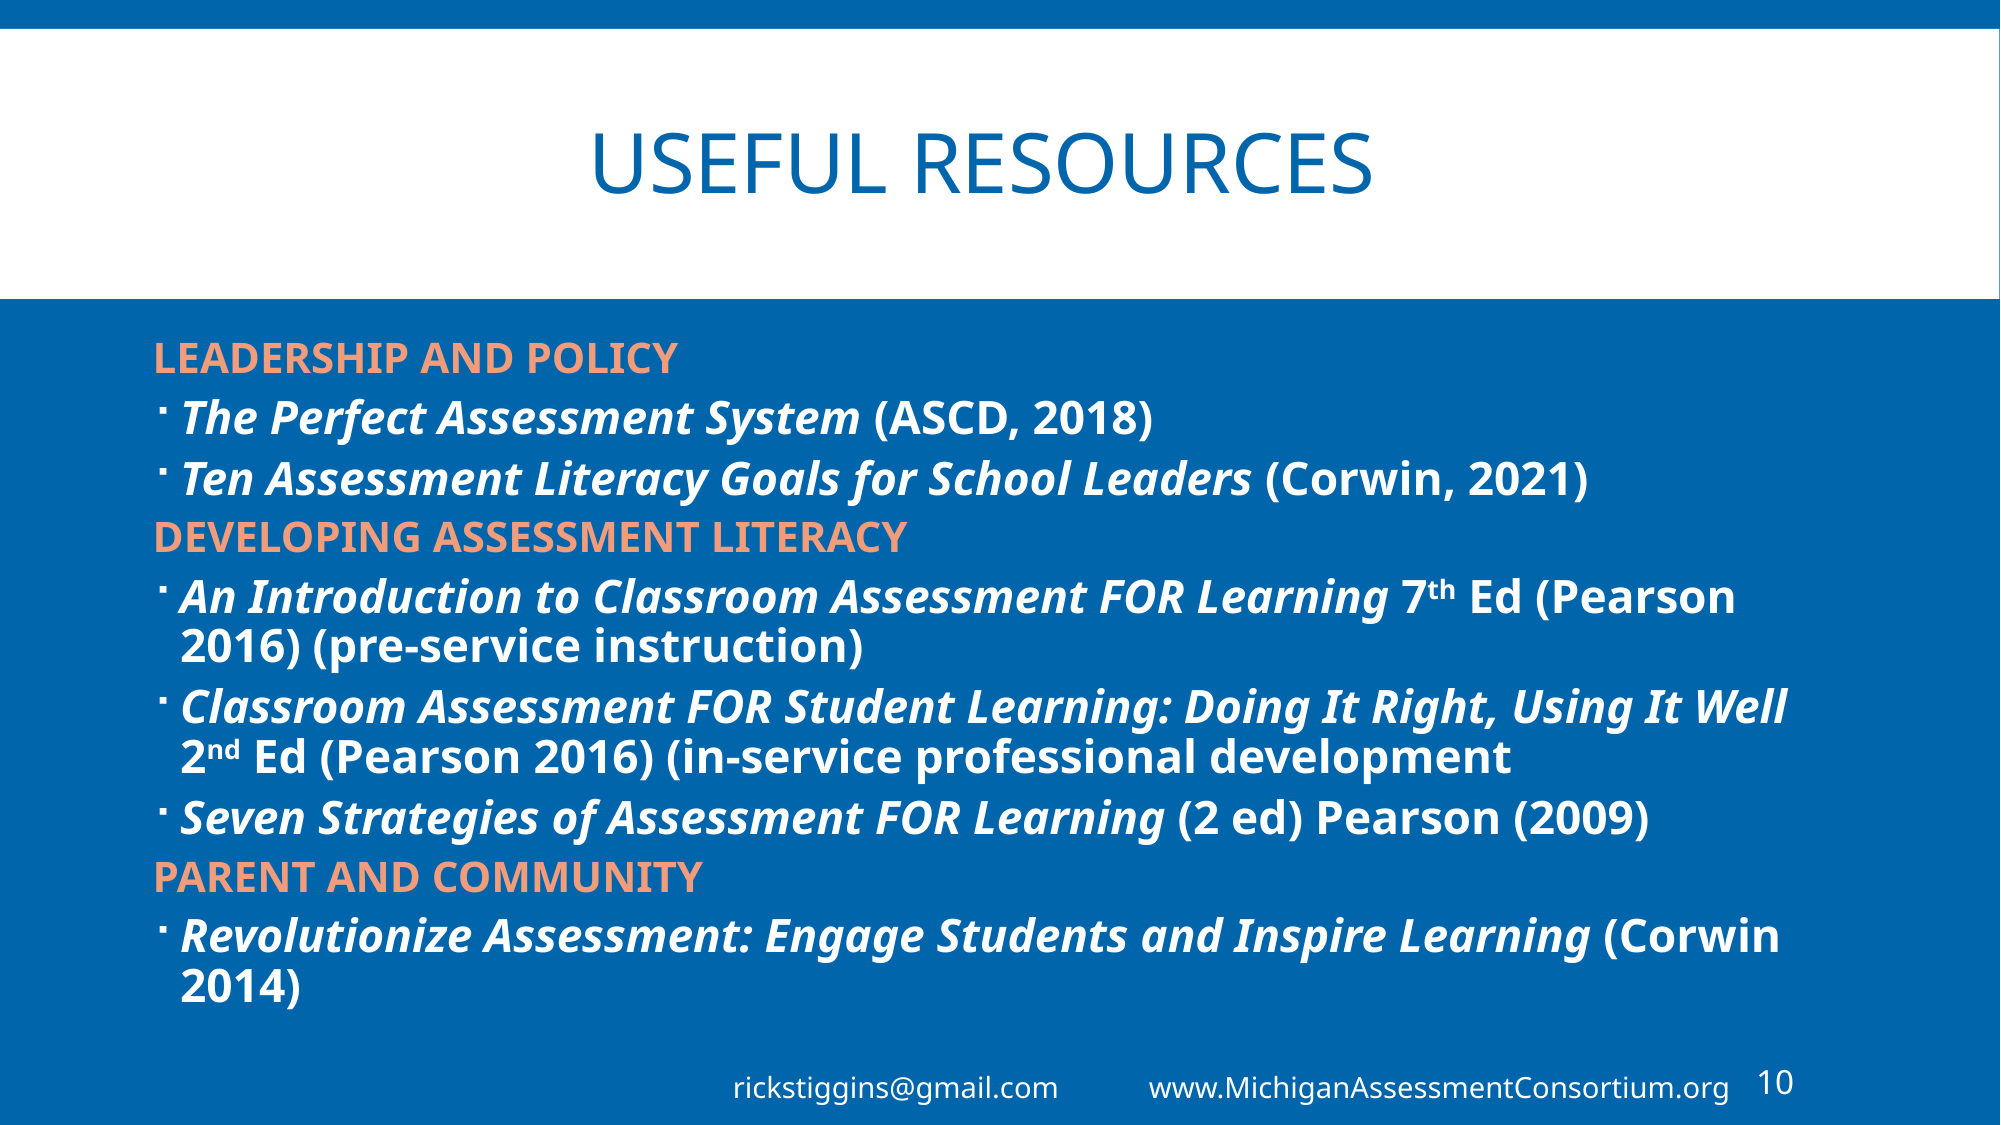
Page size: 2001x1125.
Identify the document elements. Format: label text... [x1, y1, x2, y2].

list WAS MERELY TO: [0, 214, 847, 350]
list LEADERSHIP AND POLICY The Perfect Assessment System (ASCD, 2018) Ten Assessment Literacy Goals for School Leaders (Corwin, 2021) DEVELOPING ASSESSMENT LITERACY An Introduction to Classroom Assessment FOR Learning 7th Ed (Pearson 2016) (pre-service instruction) Classroom Assessment FOR Student Learning: Doing It Right, Using It Well 2nd Ed (Pearson 2016) (in-service professional development Seven Strategies of Assessment FOR Learning (2 ed) Pearson (2009) PARENT AND COMMUNITY Revolutionize Assessment: Engage Students and Inspire Learning (Corwin 2014) [137, 329, 1855, 1020]
footer rickstiggins@gmail.com www.MichiganAssessmentConsortium.org [689, 1053, 1746, 1125]
slide_number 10 [1748, 1053, 1904, 1114]
title Useful Resources [58, 46, 1907, 290]
